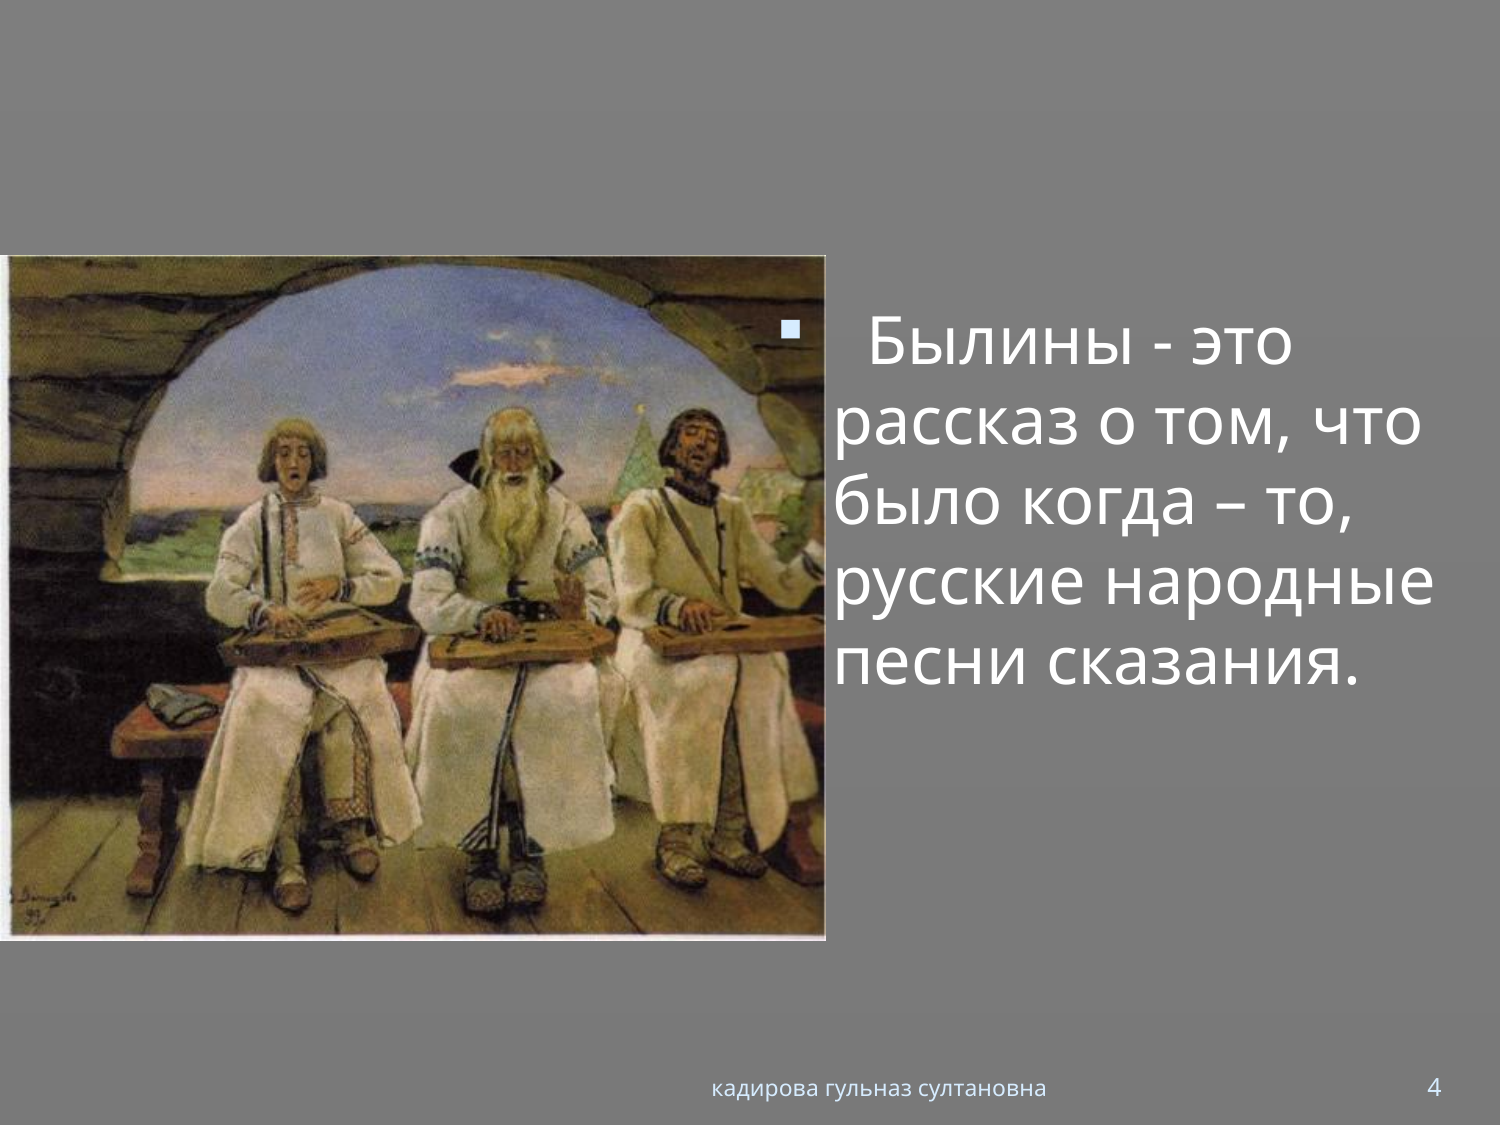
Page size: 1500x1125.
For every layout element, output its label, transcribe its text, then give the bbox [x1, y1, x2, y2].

footer кадирова гульназ султановна [150, 1052, 1063, 1113]
slide_number 4 [1412, 1052, 1488, 1113]
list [0, 254, 826, 941]
list Былины - это рассказ о том, что было когда – то, русские народные песни сказания. [750, 290, 1500, 1033]
